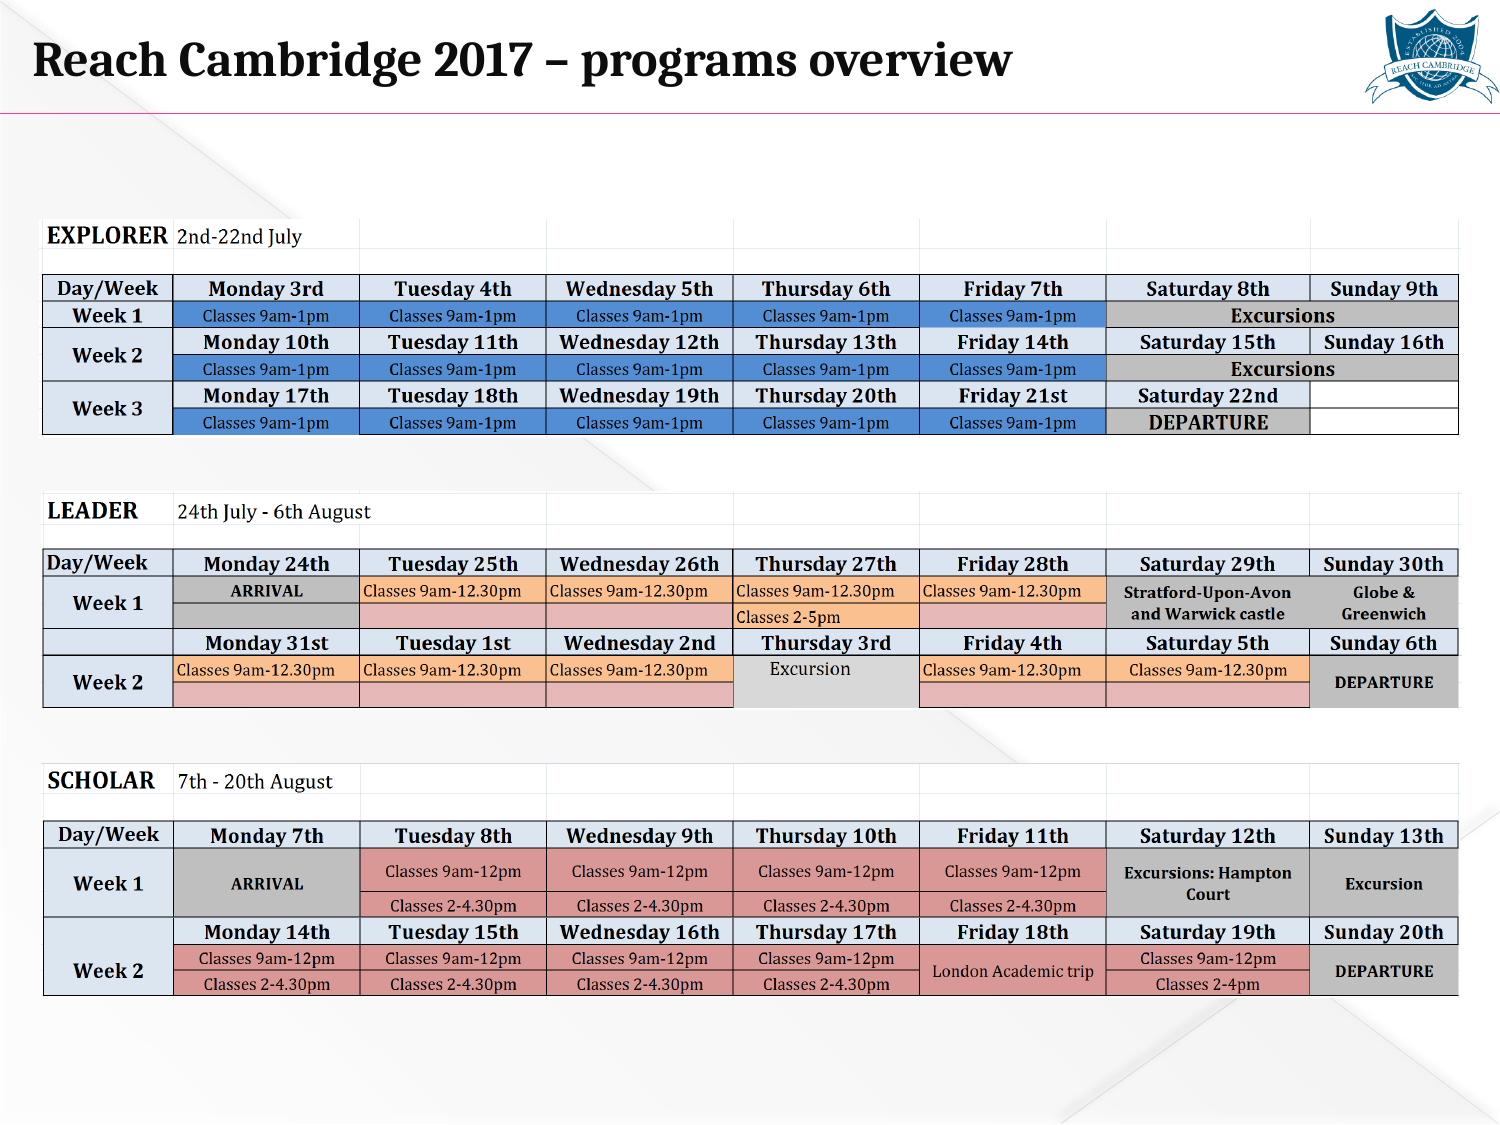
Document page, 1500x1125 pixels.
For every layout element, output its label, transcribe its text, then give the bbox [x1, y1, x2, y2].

picture [40, 762, 1461, 998]
picture [39, 219, 1461, 438]
picture [1363, 7, 1500, 108]
picture [41, 491, 1462, 710]
text_box Reach Cambridge 2017 – programs overview [17, 19, 1117, 94]
